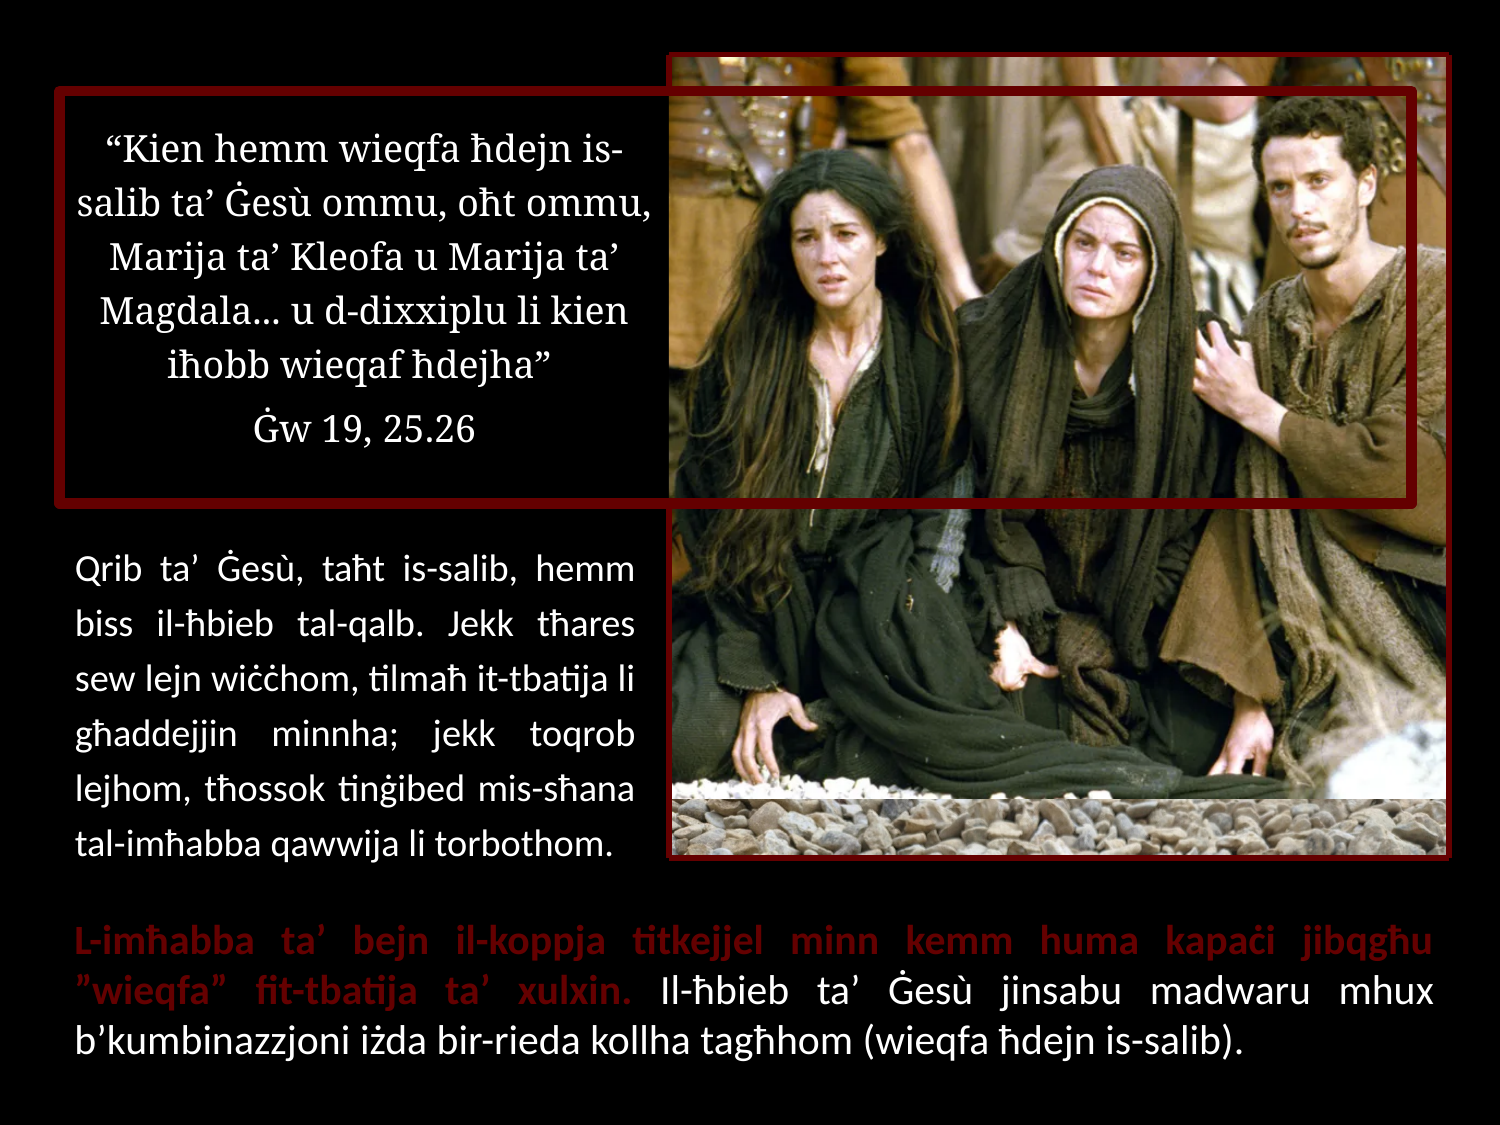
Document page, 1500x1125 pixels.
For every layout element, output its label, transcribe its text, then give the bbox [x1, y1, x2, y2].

text_box L-imħabba ta’ bejn il-koppja titkejjel minn kemm huma kapaċi jibqgħu ”wieqfa” fit-tbatija ta’ xulxin. Il-ħbieb ta’ Ġesù jinsabu madwaru mhux b’kumbinazzjoni iżda bir-rieda kollha tagħhom (wieqfa ħdejn is-salib). [59, 905, 1449, 1070]
list “Kien hemm wieqfa ħdejn is-salib ta’ Ġesù ommu, oħt ommu, Marija ta’ Kleofa u Marija ta’ Magdala... u d-dixxiplu li kien iħobb wieqaf ħdejha” Ġw 19, 25.26 [60, 108, 663, 492]
text_box Qrib ta’ Ġesù, taħt is­-salib, hemm biss il-ħbieb tal-qalb. Jekk tħares sew lejn wiċċhom, tilmaħ it-tbatija li għaddejjin minnha; jekk toqrob lejhom, tħossok tinġibed mis-sħana tal-­imħabba qawwija li torbothom. [59, 526, 651, 905]
picture [668, 55, 1448, 857]
text_box [58, 89, 663, 505]
